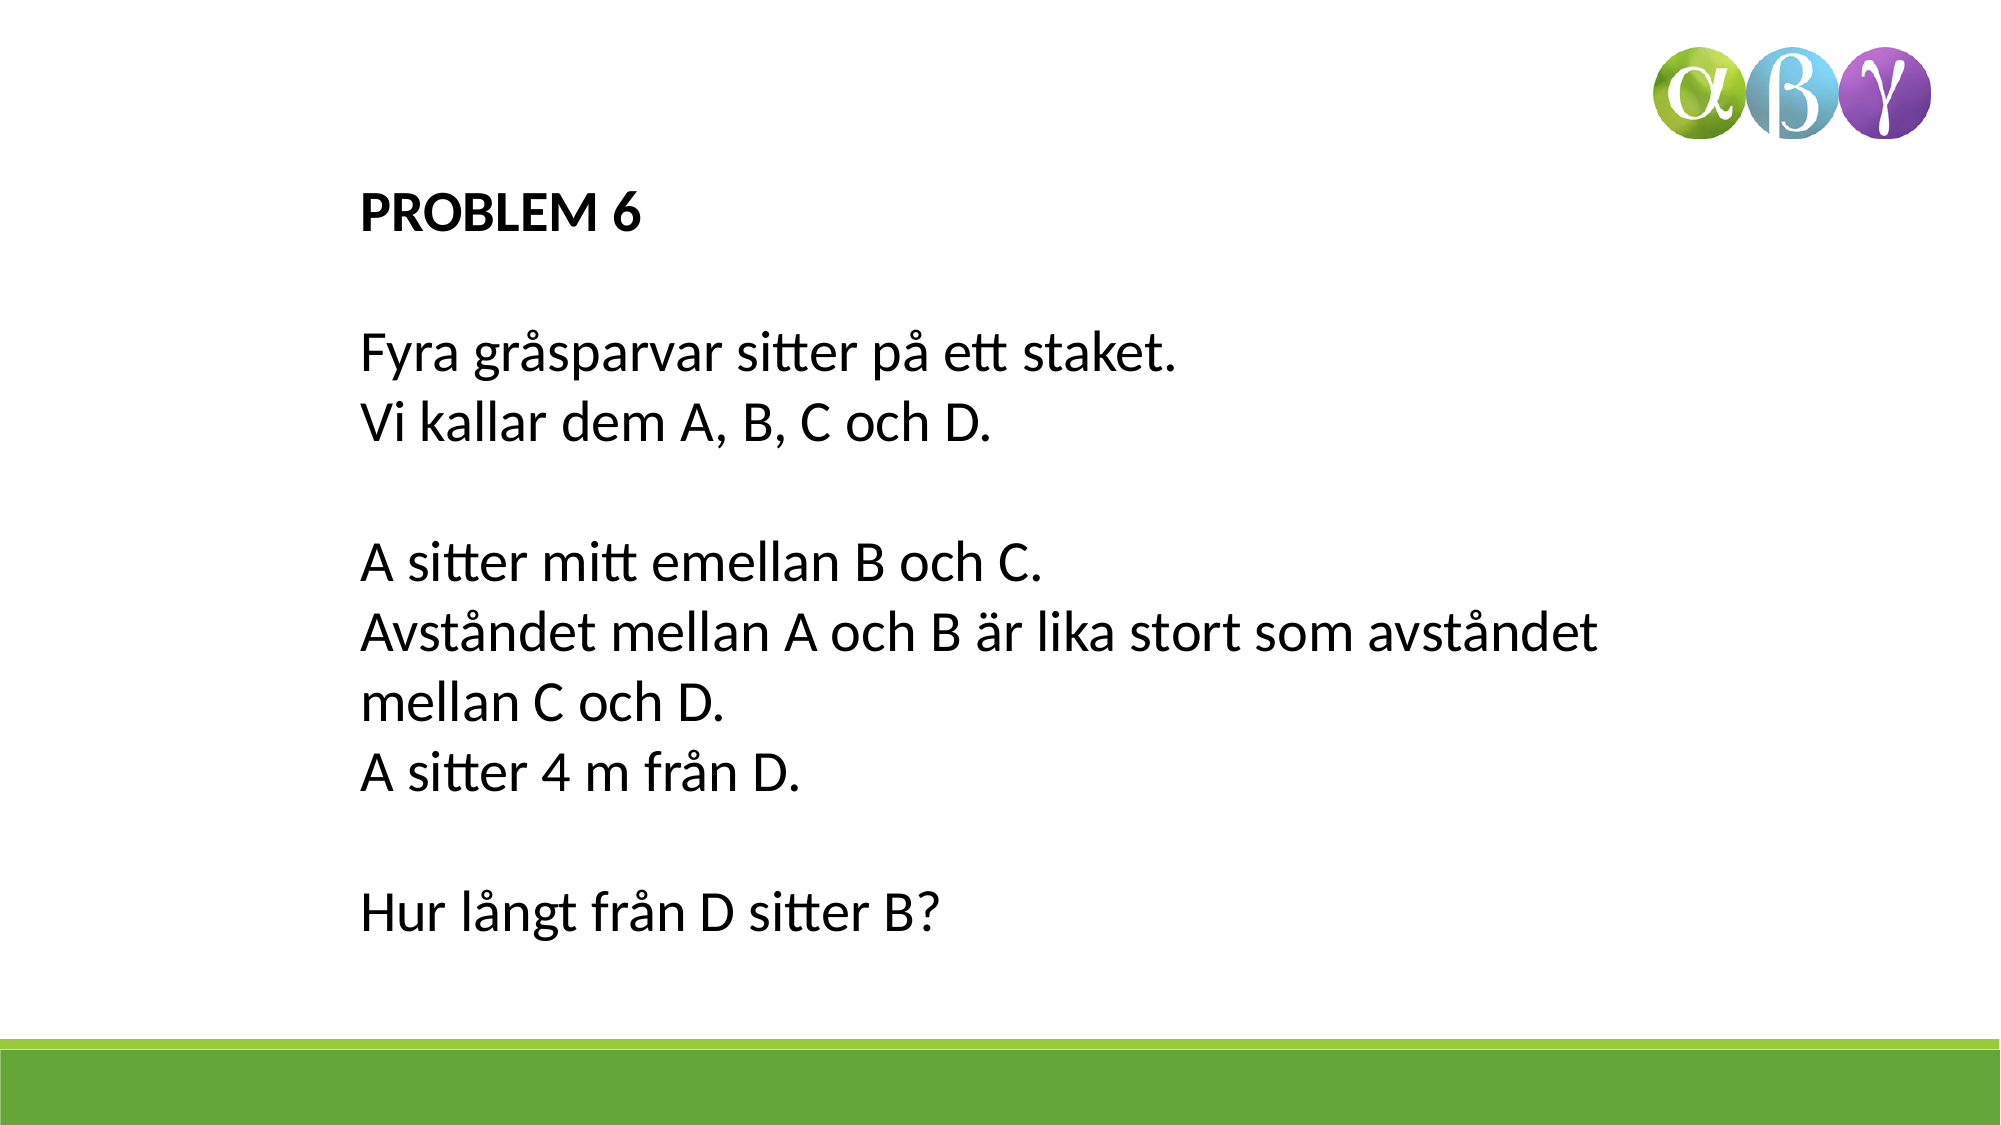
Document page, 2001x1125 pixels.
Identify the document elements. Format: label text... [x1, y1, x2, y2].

picture [1652, 46, 1932, 140]
text_box PROBLEM 6 Fyra gråsparvar sitter på ett staket. Vi kallar dem A, B, C och D. A sitter mitt emellan B och C. Avståndet mellan A och B är lika stort som avståndet mellan C och D. A sitter 4 m från D. Hur långt från D sitter B? [345, 166, 1655, 951]
